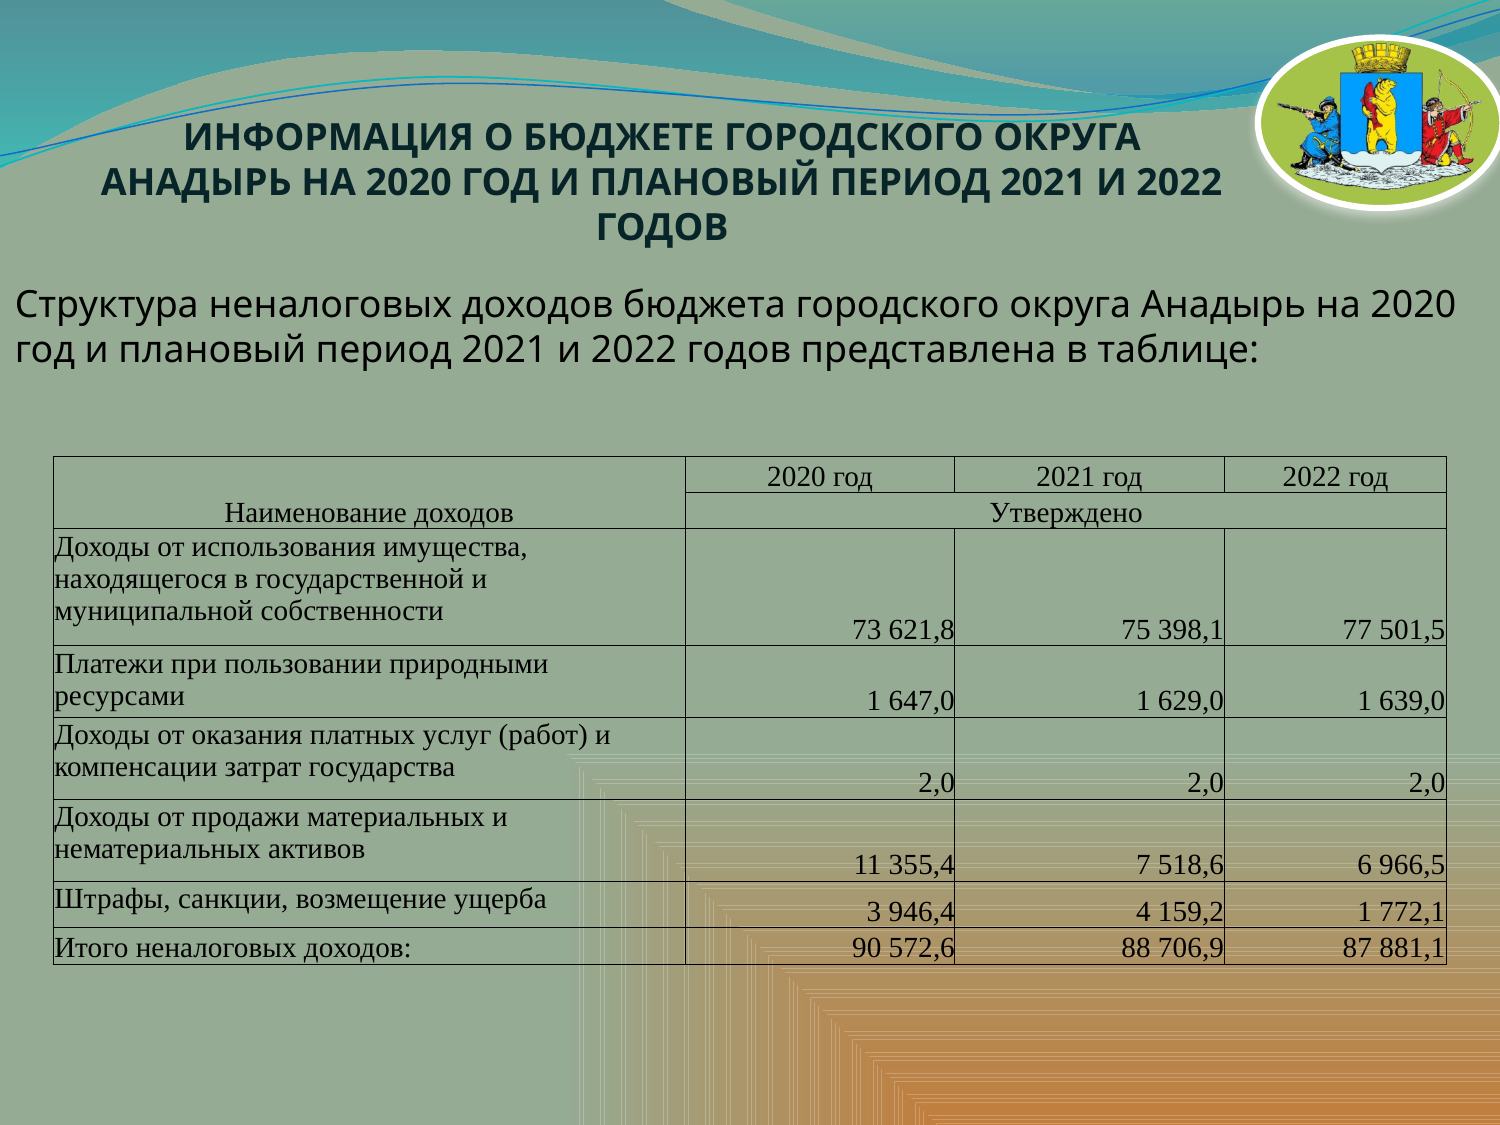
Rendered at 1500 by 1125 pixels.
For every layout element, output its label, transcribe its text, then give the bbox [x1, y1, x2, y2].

table_cell 2,0 [955, 718, 1224, 799]
table_cell 1 639,0 [1225, 646, 1446, 717]
table_cell Штрафы, санкции, возмещение ущерба [54, 882, 685, 927]
table_cell 77 501,5 [1225, 529, 1446, 645]
table_header 2020 год [686, 457, 954, 492]
table_header Наименование доходов [54, 457, 685, 528]
table_cell 73 621,8 [686, 529, 954, 645]
table_cell Доходы от оказания платных услуг (работ) и компенсации затрат государства [54, 718, 685, 799]
table_cell 1 772,1 [1225, 882, 1446, 927]
table_cell Утверждено [686, 493, 1446, 528]
text_box [1493, 84, 1500, 162]
table_cell 4 159,2 [955, 882, 1224, 927]
text_box [1330, 204, 1430, 212]
table_cell 1 647,0 [686, 646, 954, 717]
table_cell 90 572,6 [686, 928, 954, 964]
table_cell 75 398,1 [955, 529, 1224, 645]
text_box Информация о бюджете городского округа Анадырь на 2020 год и плановый период 2021 и 2022 годов [82, 105, 1243, 256]
table_cell 6 966,5 [1225, 800, 1446, 881]
picture [1275, 41, 1487, 191]
table_cell 87 881,1 [1225, 928, 1446, 964]
table_cell Итого неналоговых доходов: [54, 928, 685, 964]
table_header 2021 год [955, 457, 1224, 492]
table_cell Доходы от продажи материальных и нематериальных активов [54, 800, 685, 881]
table_header 2022 год [1225, 457, 1446, 492]
table_cell 11 355,4 [686, 800, 954, 881]
table_cell 88 706,9 [955, 928, 1224, 964]
table_cell Платежи при пользовании природными ресурсами [54, 646, 685, 717]
table_cell 1 629,0 [955, 646, 1224, 717]
text_box Структура неналоговых доходов бюджета городского округа Анадырь на 2020 год и плановый период 2021 и 2022 годов представлена в таблице: [0, 273, 1500, 423]
table_cell 2,0 [686, 718, 954, 799]
table_cell Доходы от использования имущества, находящегося в государственной и муниципальной собственности [54, 529, 685, 645]
text_box [1336, 34, 1425, 40]
text_box [1254, 83, 1268, 163]
table_cell 3 946,4 [686, 882, 954, 927]
table_cell 7 518,6 [955, 800, 1224, 881]
table_cell 2,0 [1225, 718, 1446, 799]
